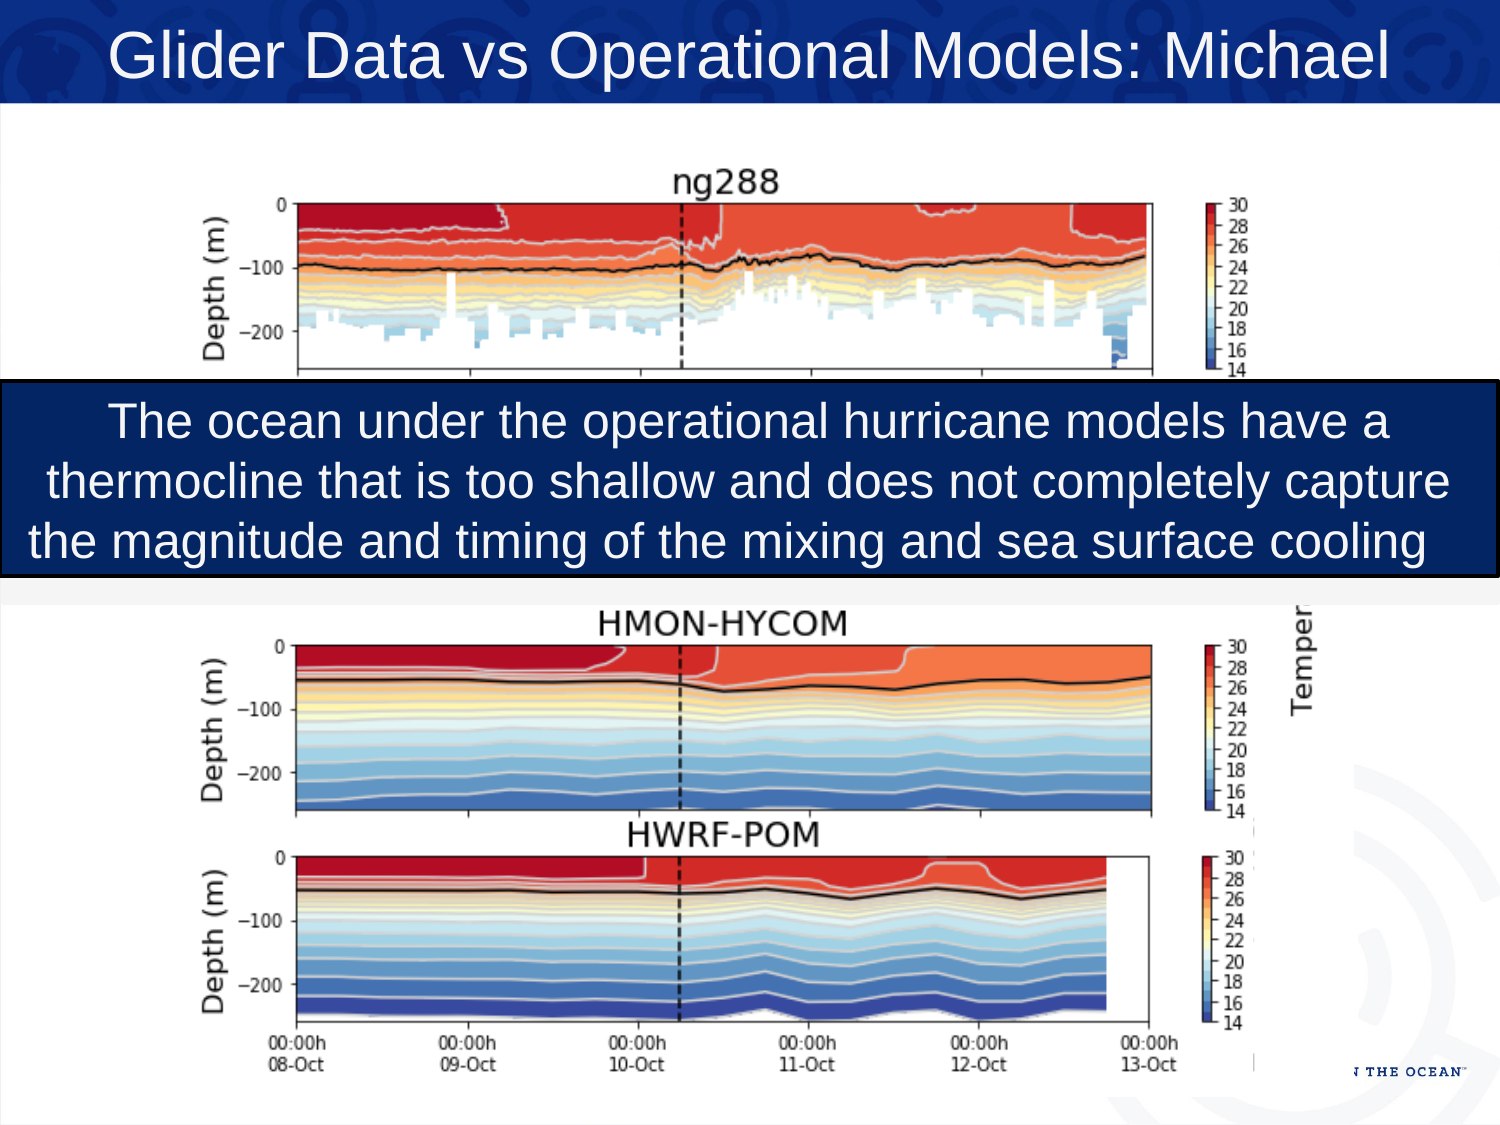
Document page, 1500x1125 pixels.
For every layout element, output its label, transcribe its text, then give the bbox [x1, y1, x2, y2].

title Glider Data vs Operational Models: Michael [0, 2, 1500, 100]
picture [0, 100, 1500, 379]
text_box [145, 611, 1355, 1098]
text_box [0, 381, 1499, 603]
picture [0, 603, 1500, 1125]
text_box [145, 137, 1355, 379]
